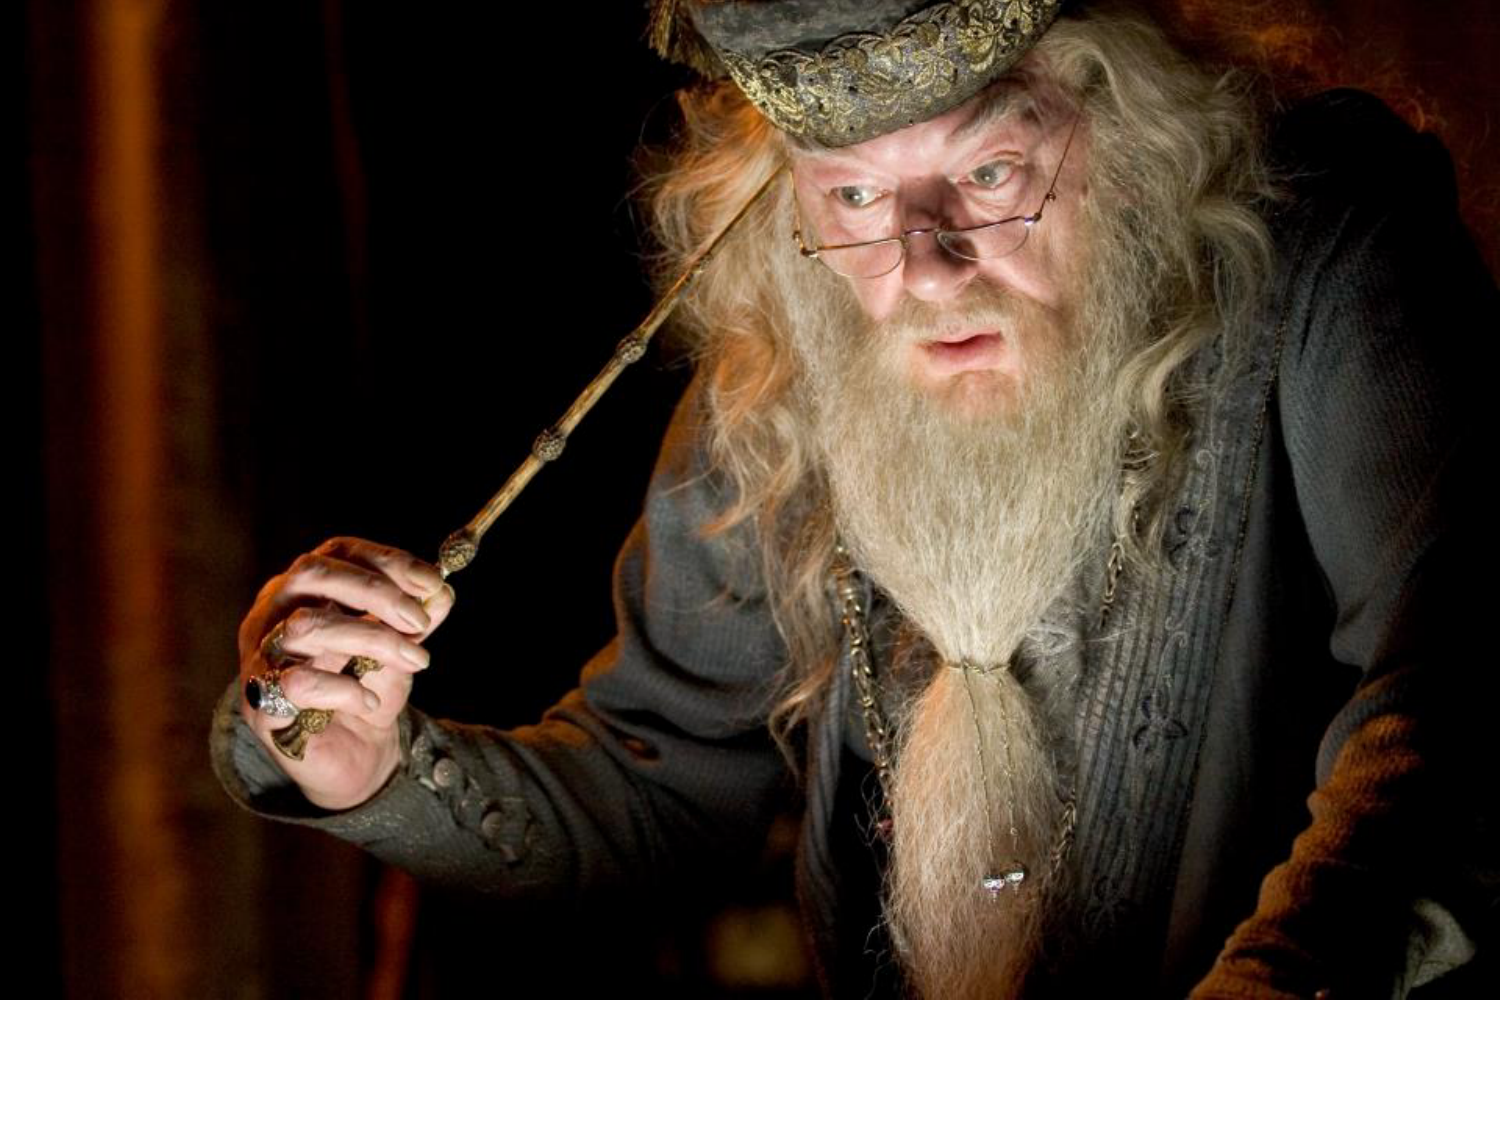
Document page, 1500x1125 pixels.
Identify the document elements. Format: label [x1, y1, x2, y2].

picture [0, 0, 1500, 1001]
